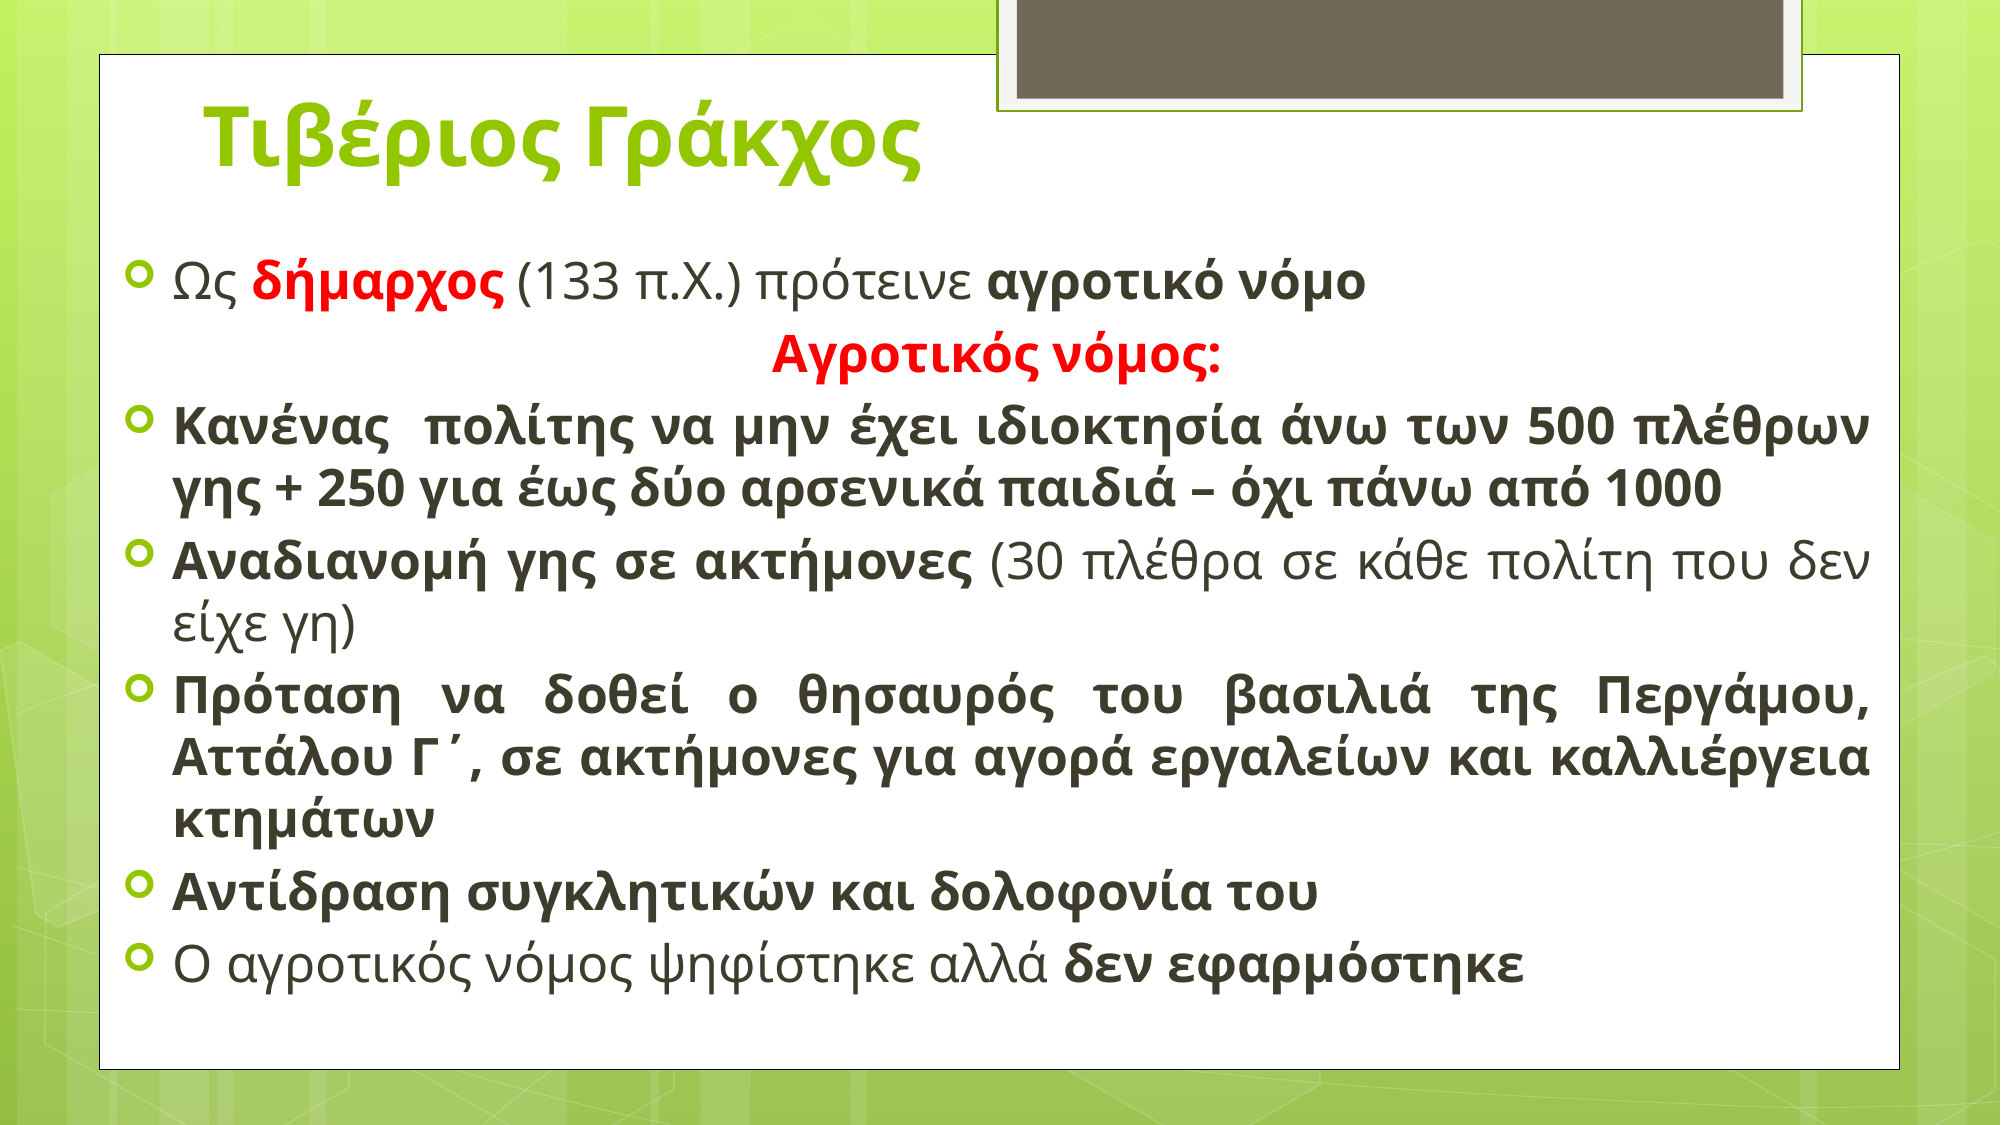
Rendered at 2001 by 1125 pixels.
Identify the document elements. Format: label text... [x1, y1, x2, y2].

title Τιβέριος Γράκχος [120, 54, 1004, 191]
list Ως δήμαρχος (133 π.Χ.) πρότεινε αγροτικό νόμο Αγροτικός νόμος: Κανένας πολίτης να μην έχει ιδιοκτησία άνω των 500 πλέθρων γης + 250 για έως δύο αρσενικά παιδιά – όχι πάνω από 1000 Αναδιανομή γης σε ακτήμονες (30 πλέθρα σε κάθε πολίτη που δεν είχε γη) Πρόταση να δοθεί ο θησαυρός του βασιλιά της Περγάμου, Αττάλου Γ΄, σε ακτήμονες για αγορά εργαλείων και καλλιέργεια κτημάτων Αντίδραση συγκλητικών και δολοφονία του Ο αγροτικός νόμος ψηφίστηκε αλλά δεν εφαρμόστηκε [107, 240, 1888, 1058]
